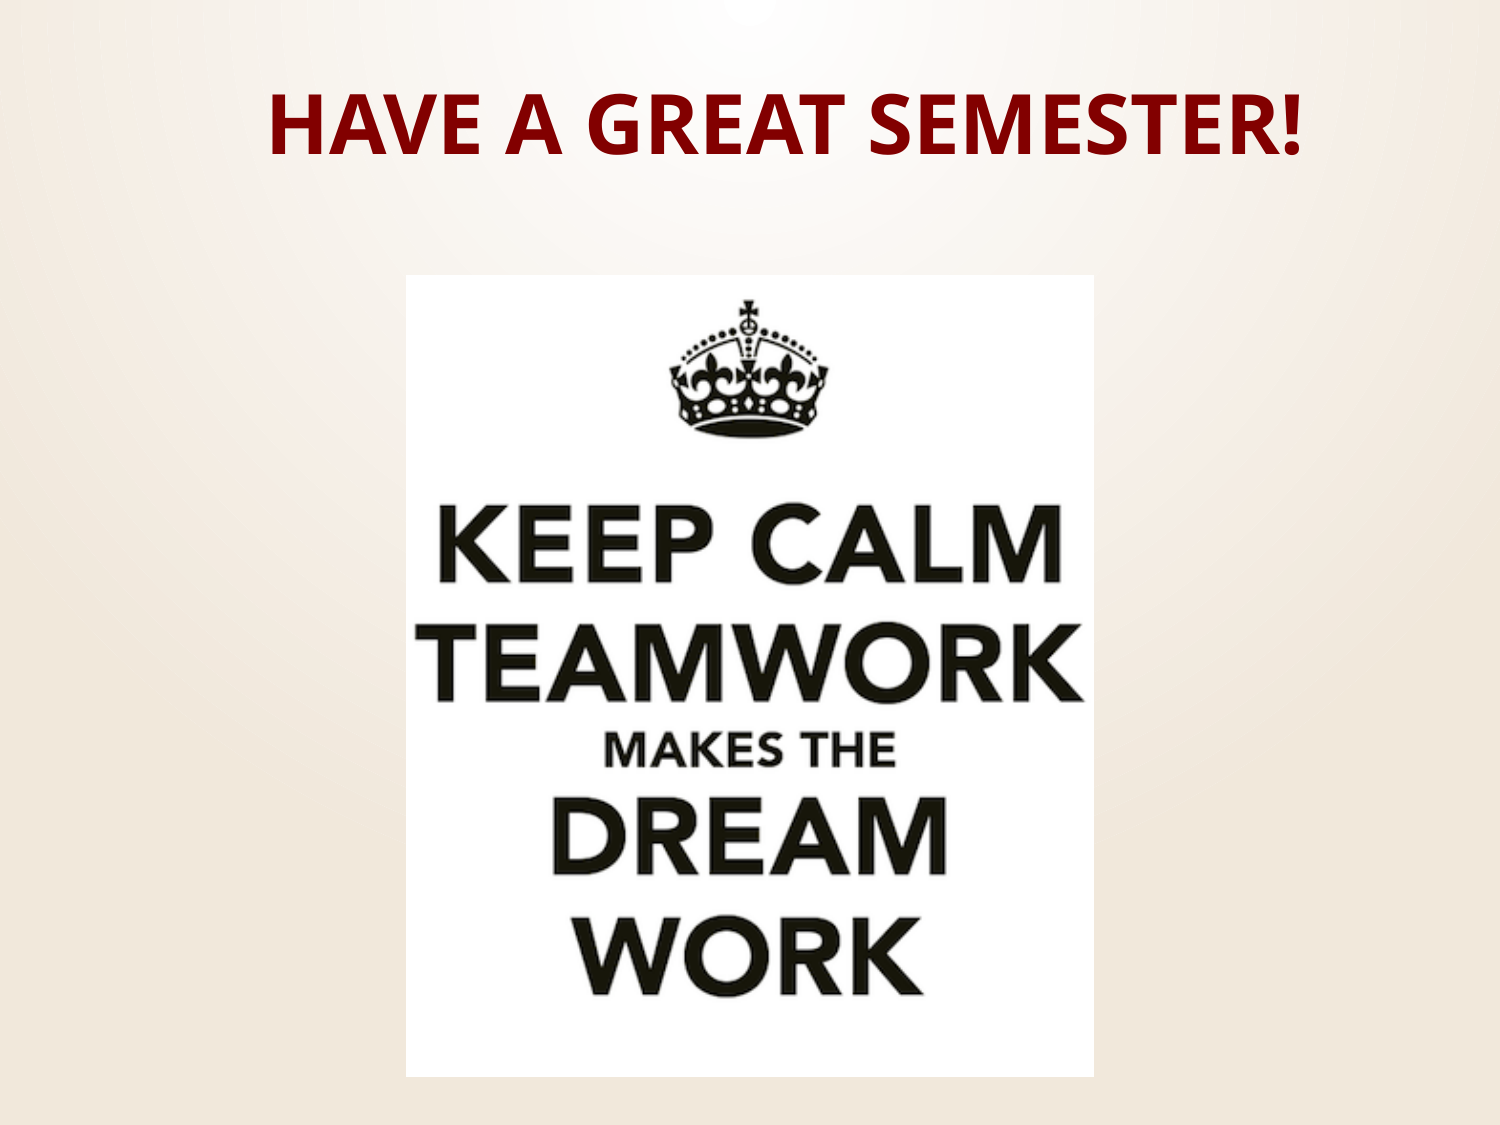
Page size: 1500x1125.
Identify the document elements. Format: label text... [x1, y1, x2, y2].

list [406, 275, 1094, 1077]
title HAVE A GREAT SEMESTER! [70, 47, 1500, 194]
